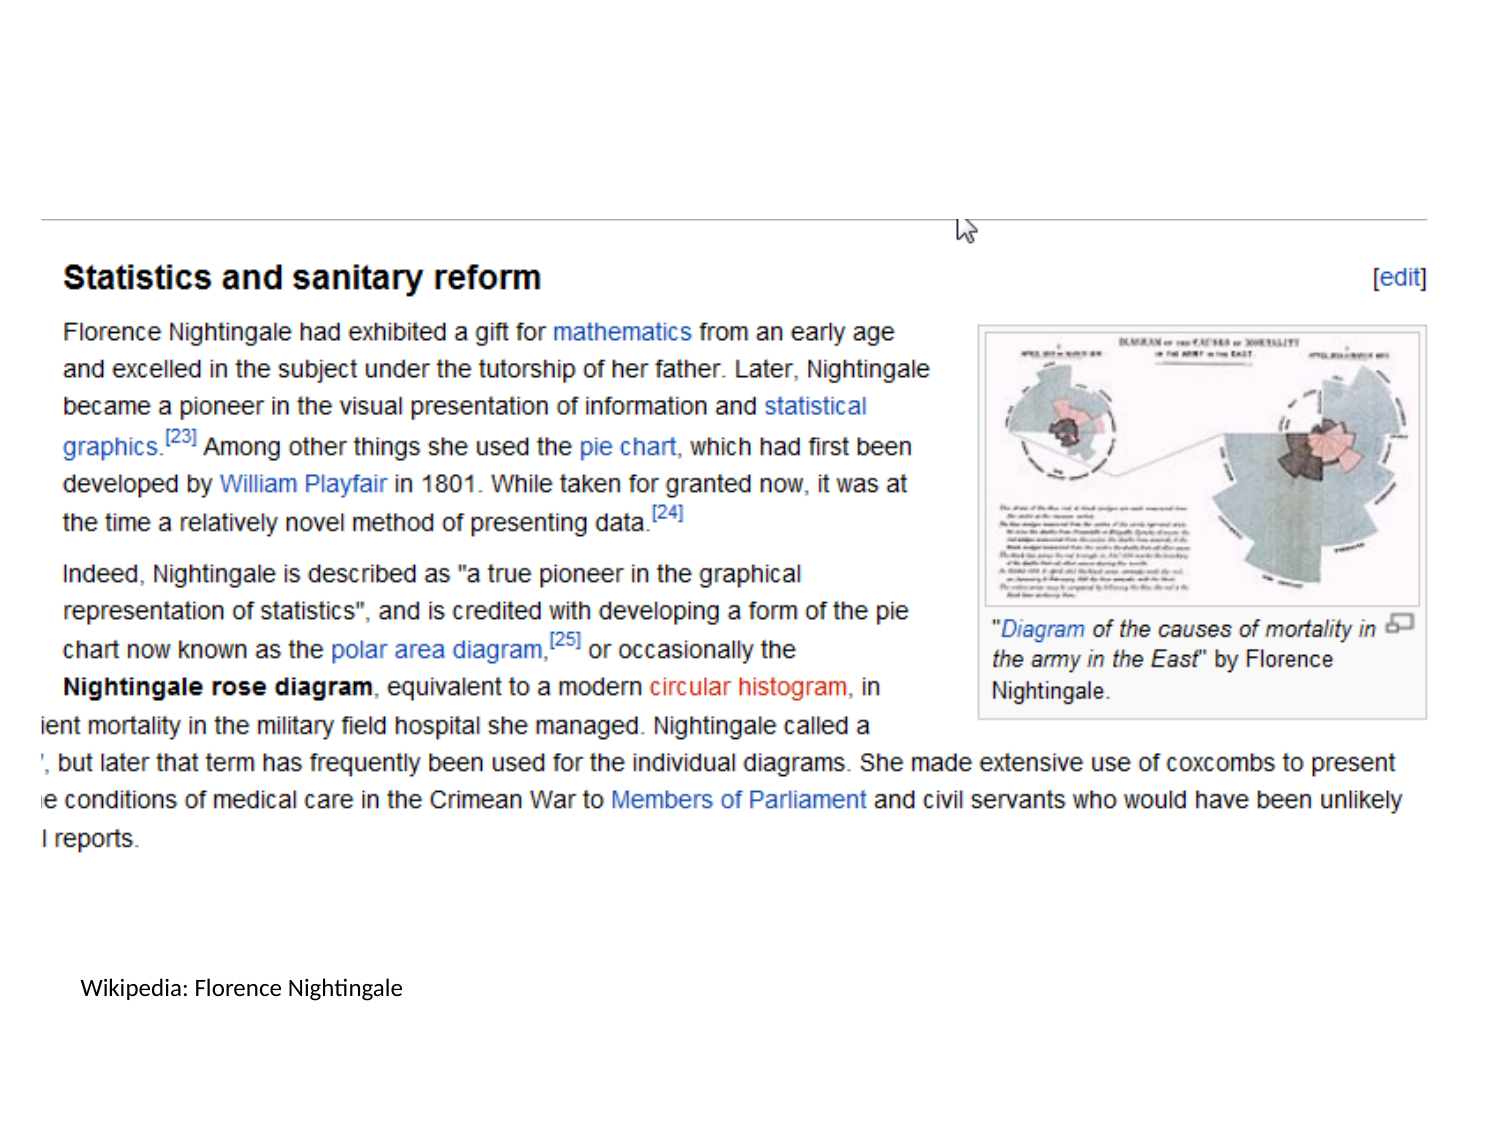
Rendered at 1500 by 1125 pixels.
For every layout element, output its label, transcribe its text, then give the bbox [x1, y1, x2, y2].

text_box Wikipedia: Florence Nightingale [65, 964, 419, 1054]
picture [41, 219, 1454, 858]
